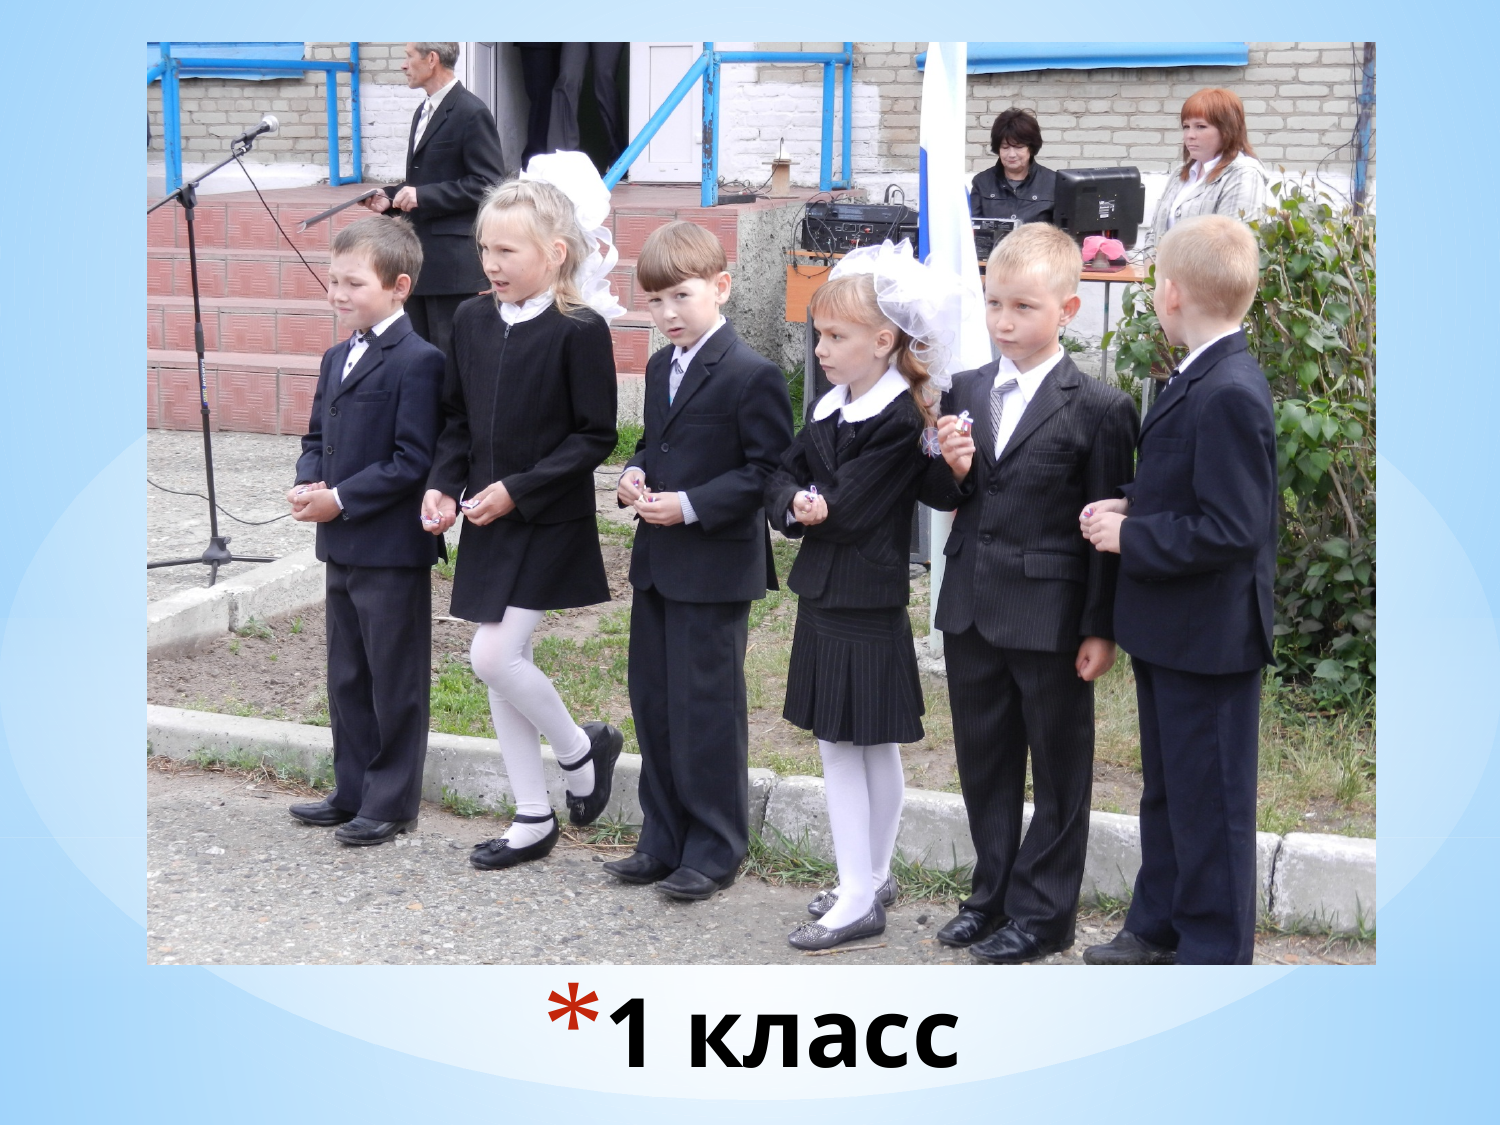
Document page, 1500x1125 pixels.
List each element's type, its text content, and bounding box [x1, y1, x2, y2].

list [147, 42, 1377, 965]
title 1 класс [218, 973, 1287, 1125]
